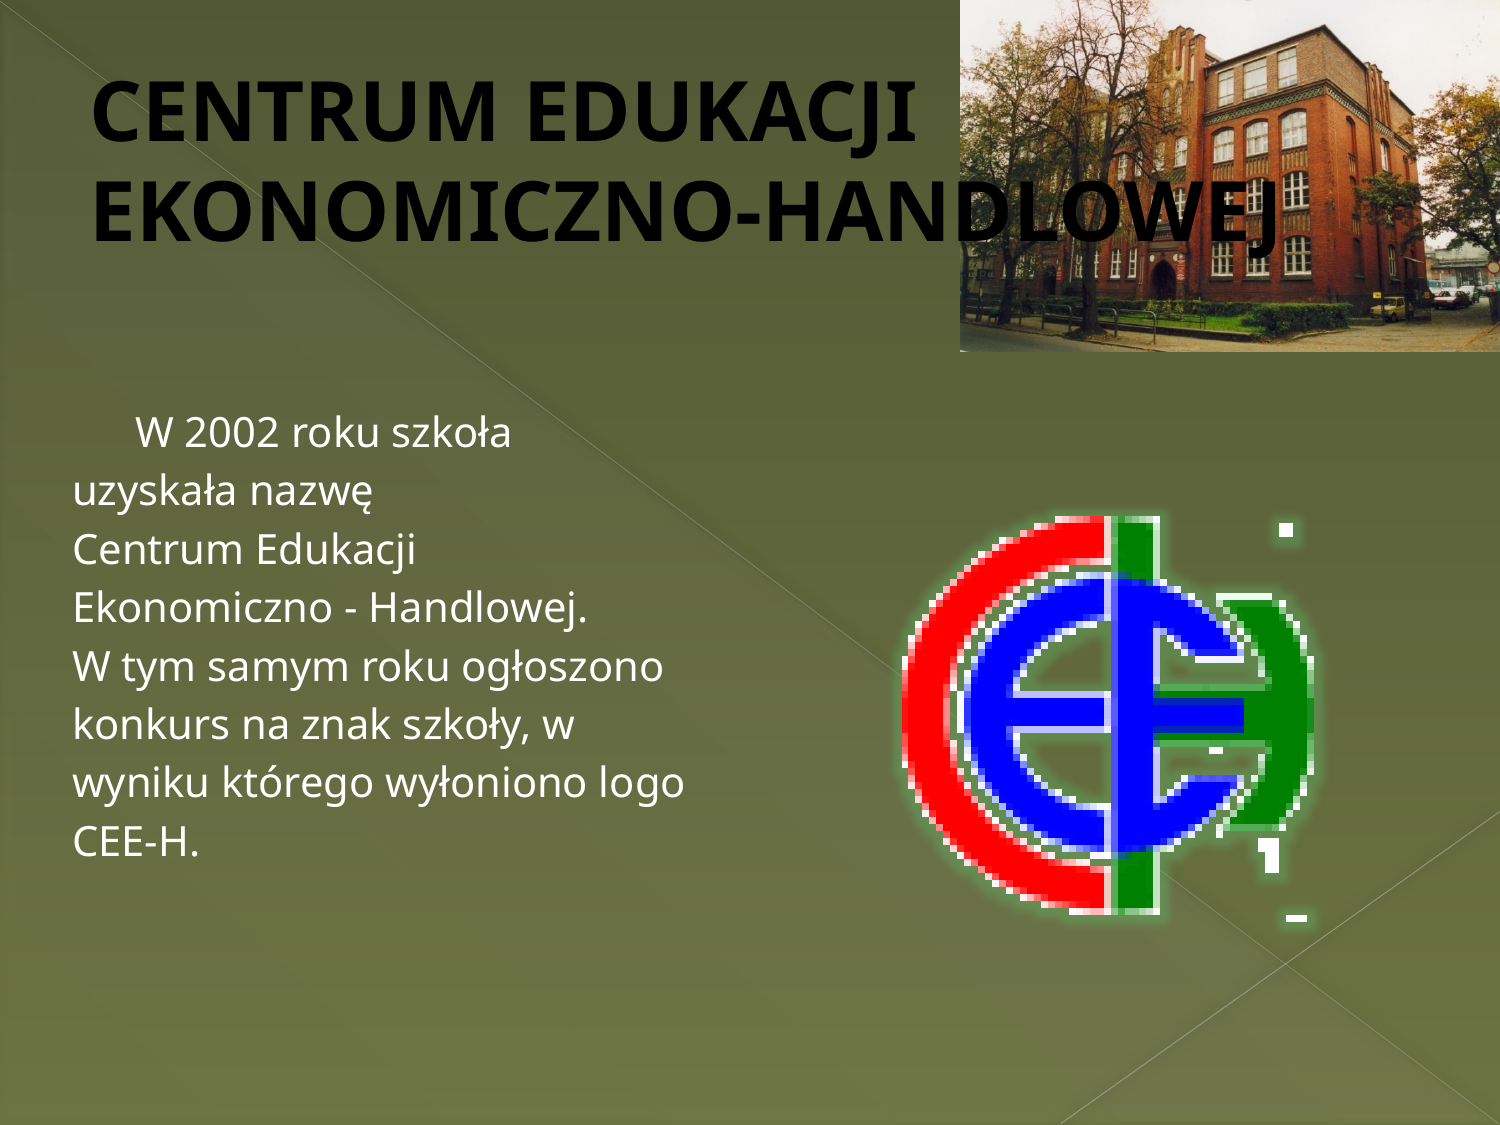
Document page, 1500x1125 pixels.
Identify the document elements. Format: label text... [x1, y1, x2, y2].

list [905, 506, 1319, 920]
title CENTRUM EDUKACJI EKONOMICZNO-HANDLOWEJ [75, 43, 1425, 274]
list W 2002 roku szkoła uzyskała nazwę Centrum Edukacji Ekonomiczno - Handlowej. W tym samym roku ogłoszono konkurs na znak szkoły, w wyniku którego wyłoniono logo CEE-H. [46, 339, 739, 1025]
picture [960, 0, 1500, 352]
